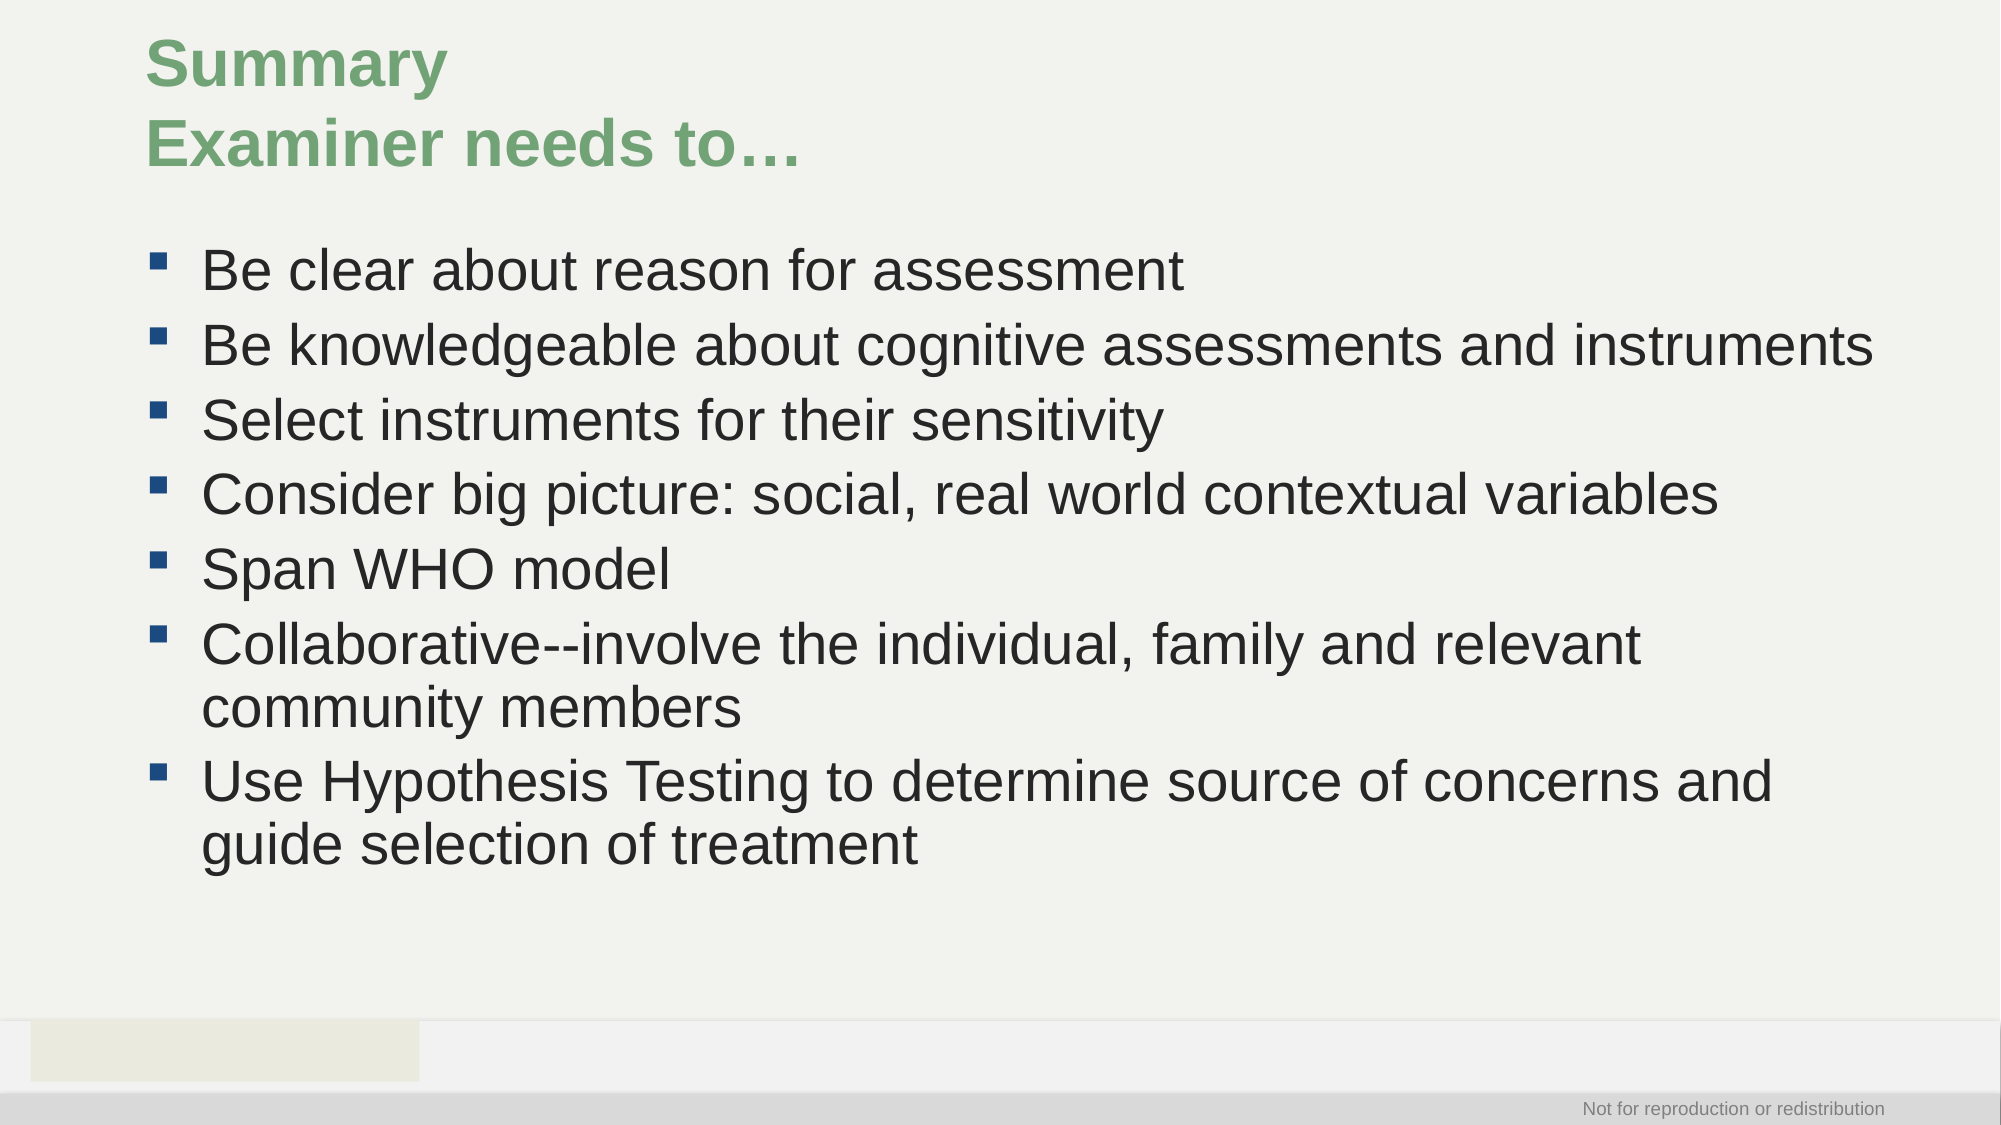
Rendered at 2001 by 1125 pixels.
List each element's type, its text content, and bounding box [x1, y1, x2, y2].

list Be clear about reason for assessment Be knowledgeable about cognitive assessments and instruments Select instruments for their sensitivity Consider big picture: social, real world contextual variables Span WHO model Collaborative--involve the individual, family and relevant community members Use Hypothesis Testing to determine source of concerns and guide selection of treatment [130, 233, 1900, 998]
text_box [30, 1019, 420, 1082]
title Summary Examiner needs to… [130, 50, 1900, 188]
